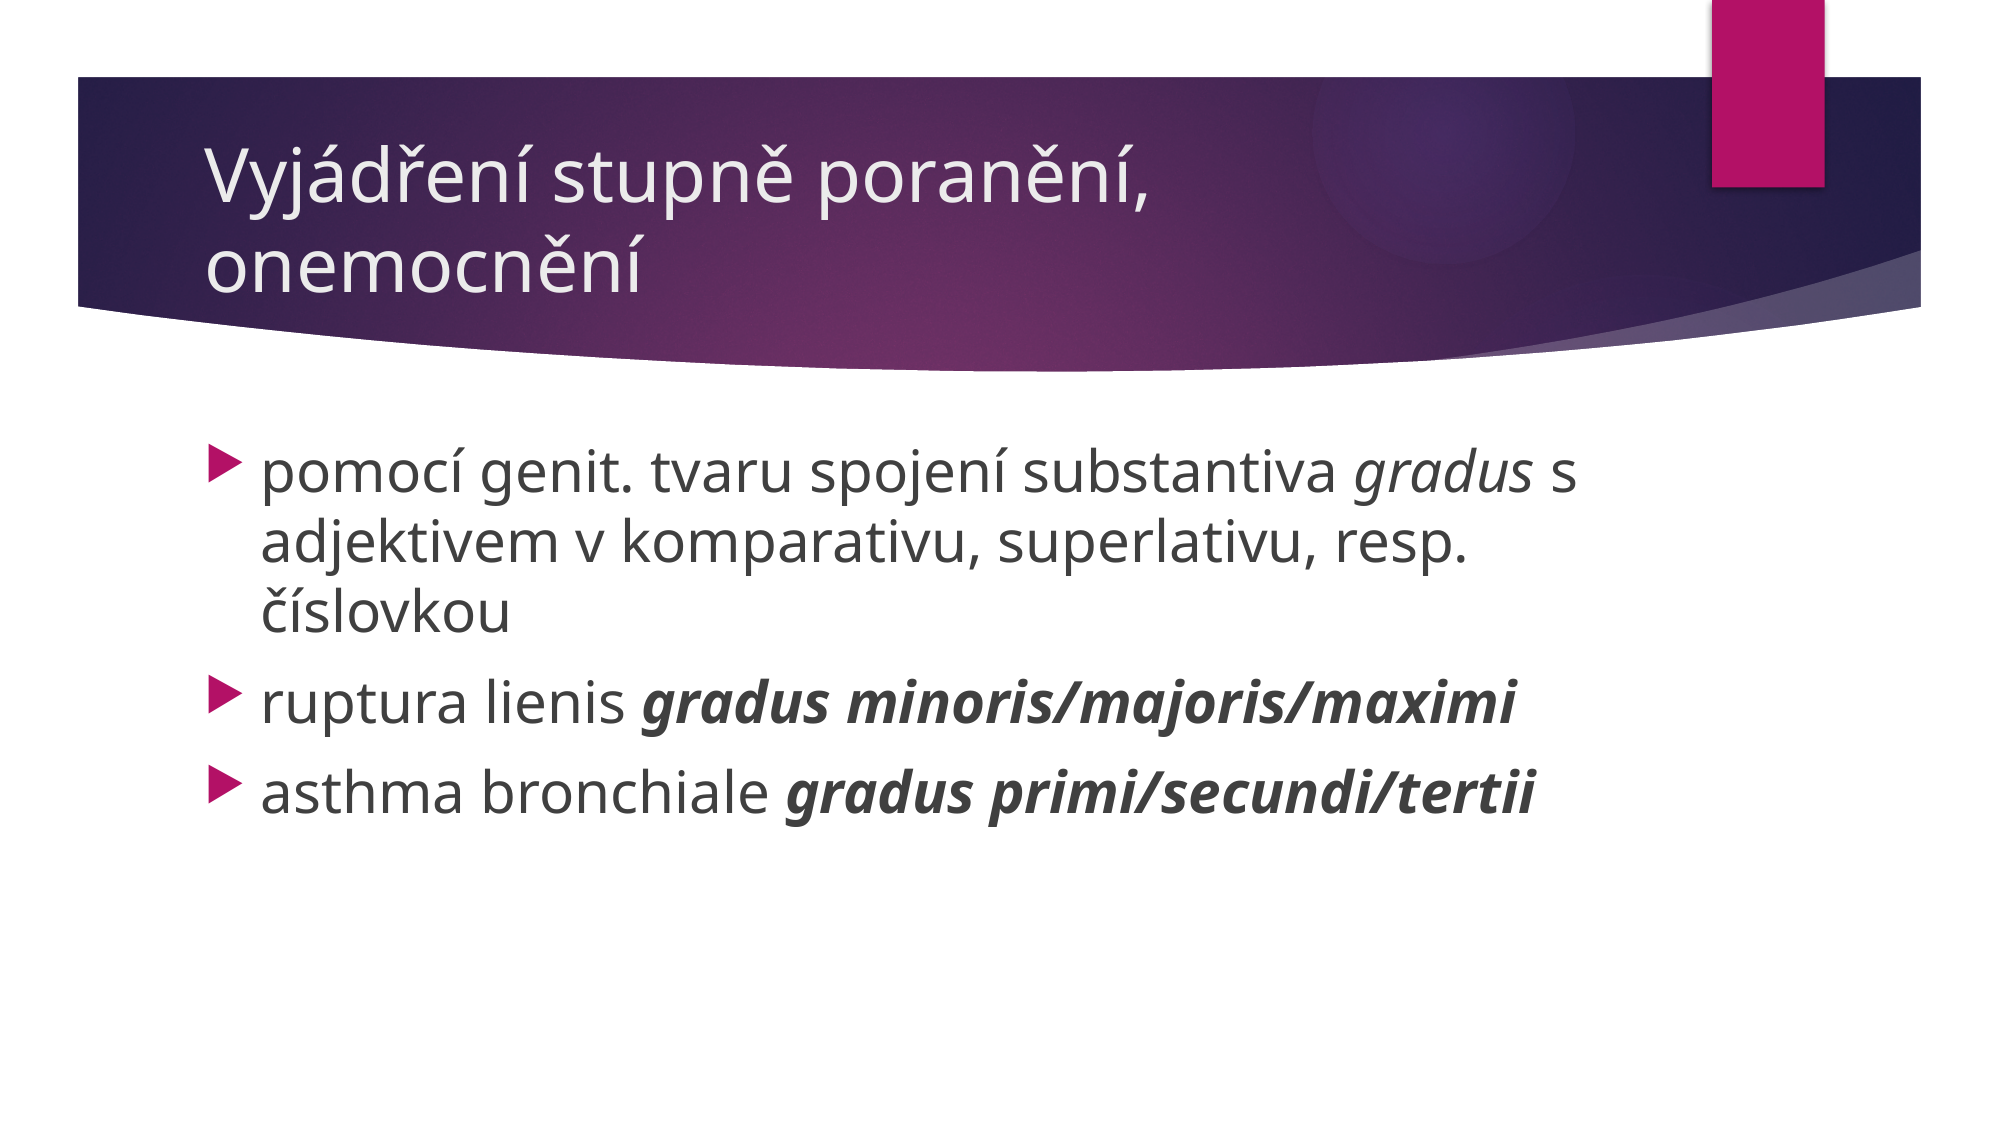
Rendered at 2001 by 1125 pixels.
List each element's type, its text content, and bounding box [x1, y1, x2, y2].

list pomocí genit. tvaru spojení substantiva gradus s adjektivem v komparativu, superlativu, resp. číslovkou ruptura lienis gradus minoris/majoris/maximi asthma bronchiale gradus primi/secundi/tertii [189, 427, 1638, 988]
title Vyjádření stupně poranění, onemocnění [189, 159, 1627, 276]
